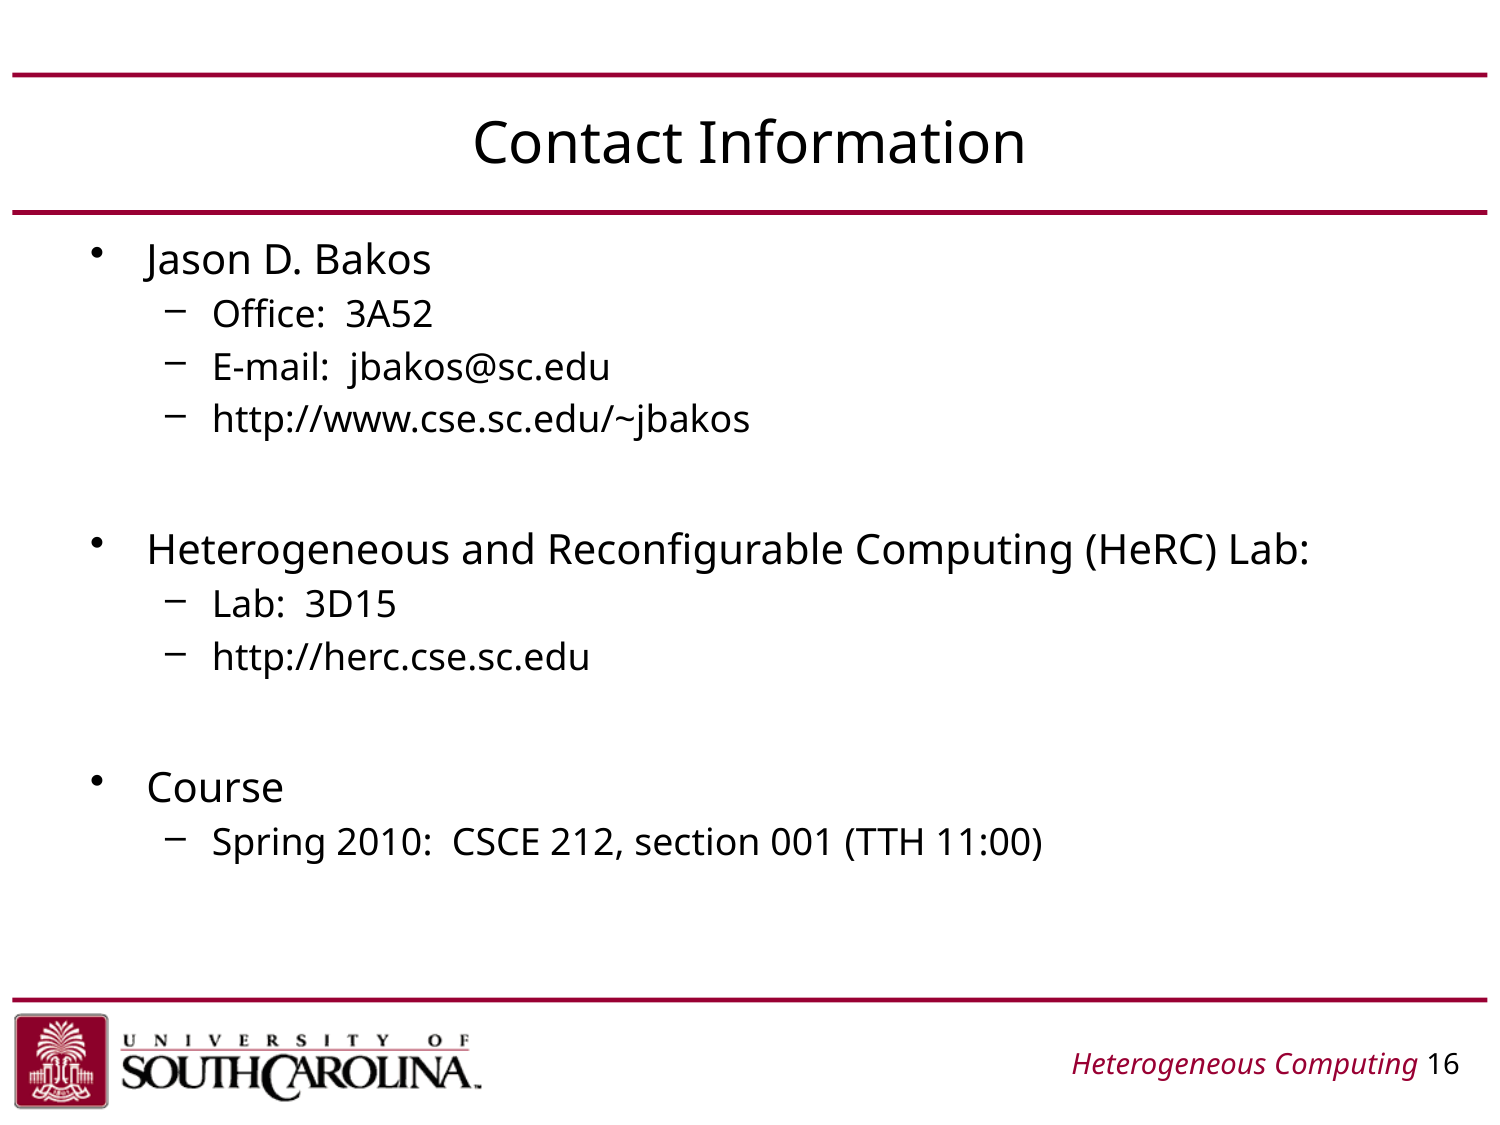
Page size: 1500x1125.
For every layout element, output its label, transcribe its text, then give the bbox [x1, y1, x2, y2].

slide_number Heterogeneous Computing 16 [562, 1037, 1476, 1088]
picture [12, 1012, 488, 1112]
title Contact Information [75, 75, 1425, 205]
list Jason D. Bakos Office: 3A52 E-mail: jbakos@sc.edu http://www.cse.sc.edu/~jbakos Heterogeneous and Reconfigurable Computing (HeRC) Lab: Lab: 3D15 http://herc.cse.sc.edu Course Spring 2010: CSCE 212, section 001 (TTH 11:00) [75, 224, 1425, 988]
